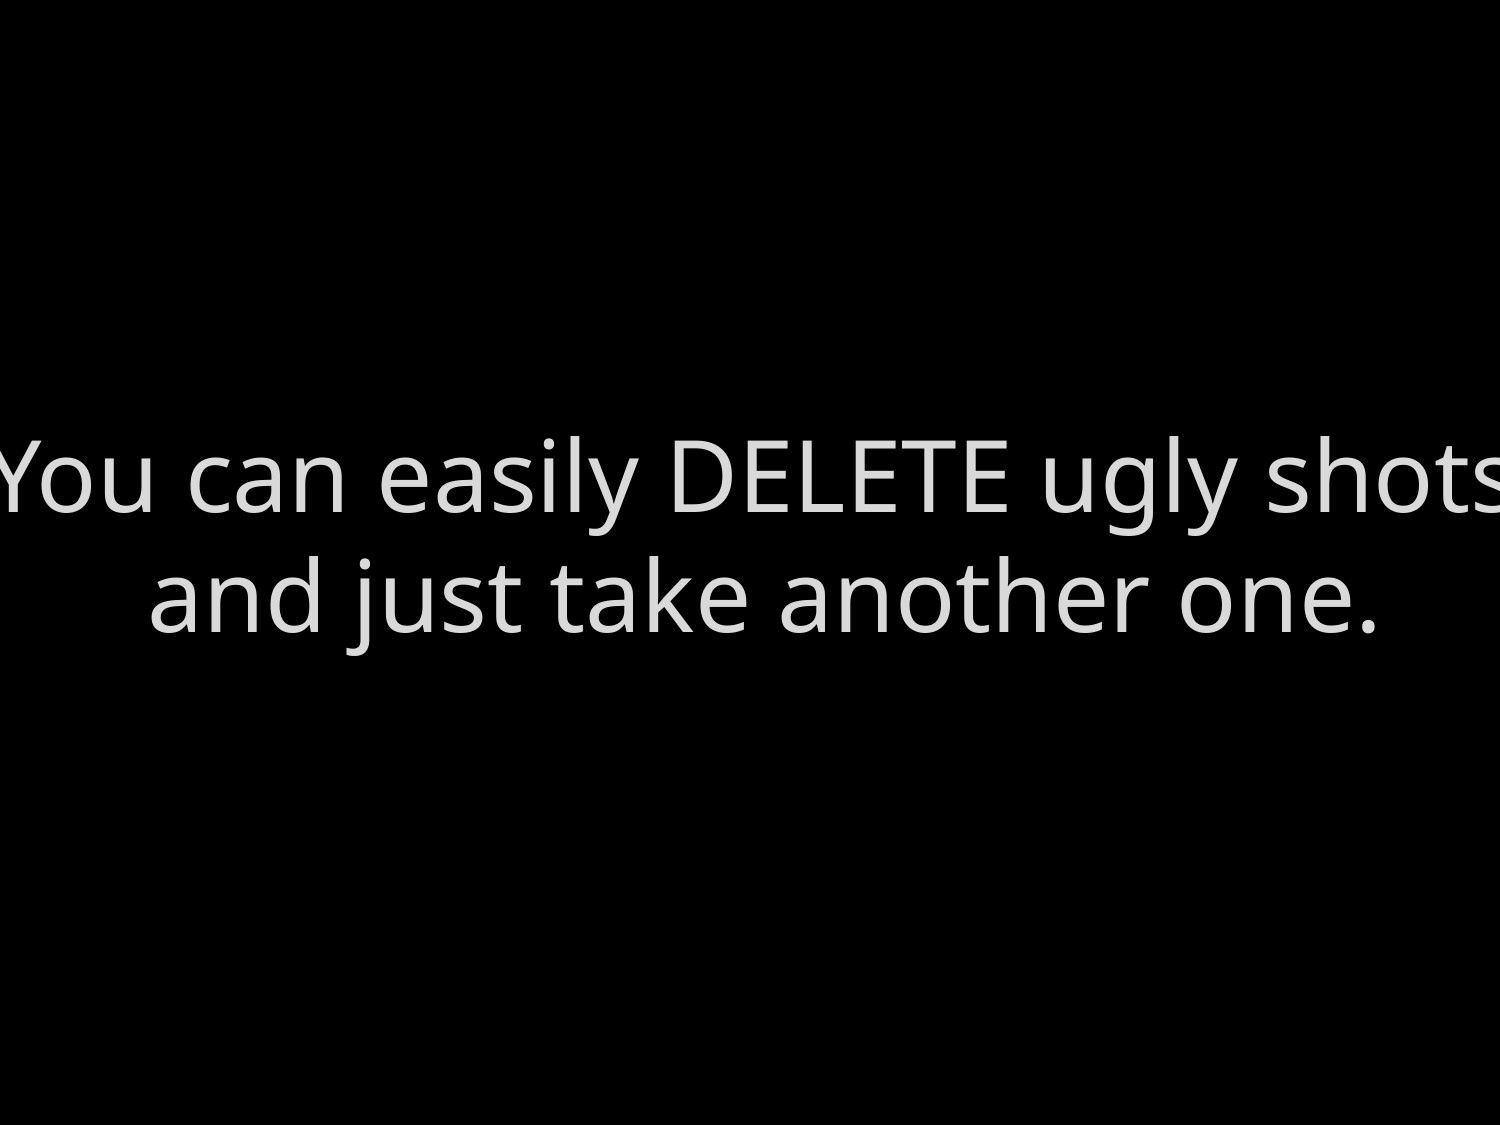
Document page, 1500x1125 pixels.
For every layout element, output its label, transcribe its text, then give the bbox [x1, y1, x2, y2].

text_box You can easily DELETE ugly shots and just take another one. [0, 404, 1500, 660]
